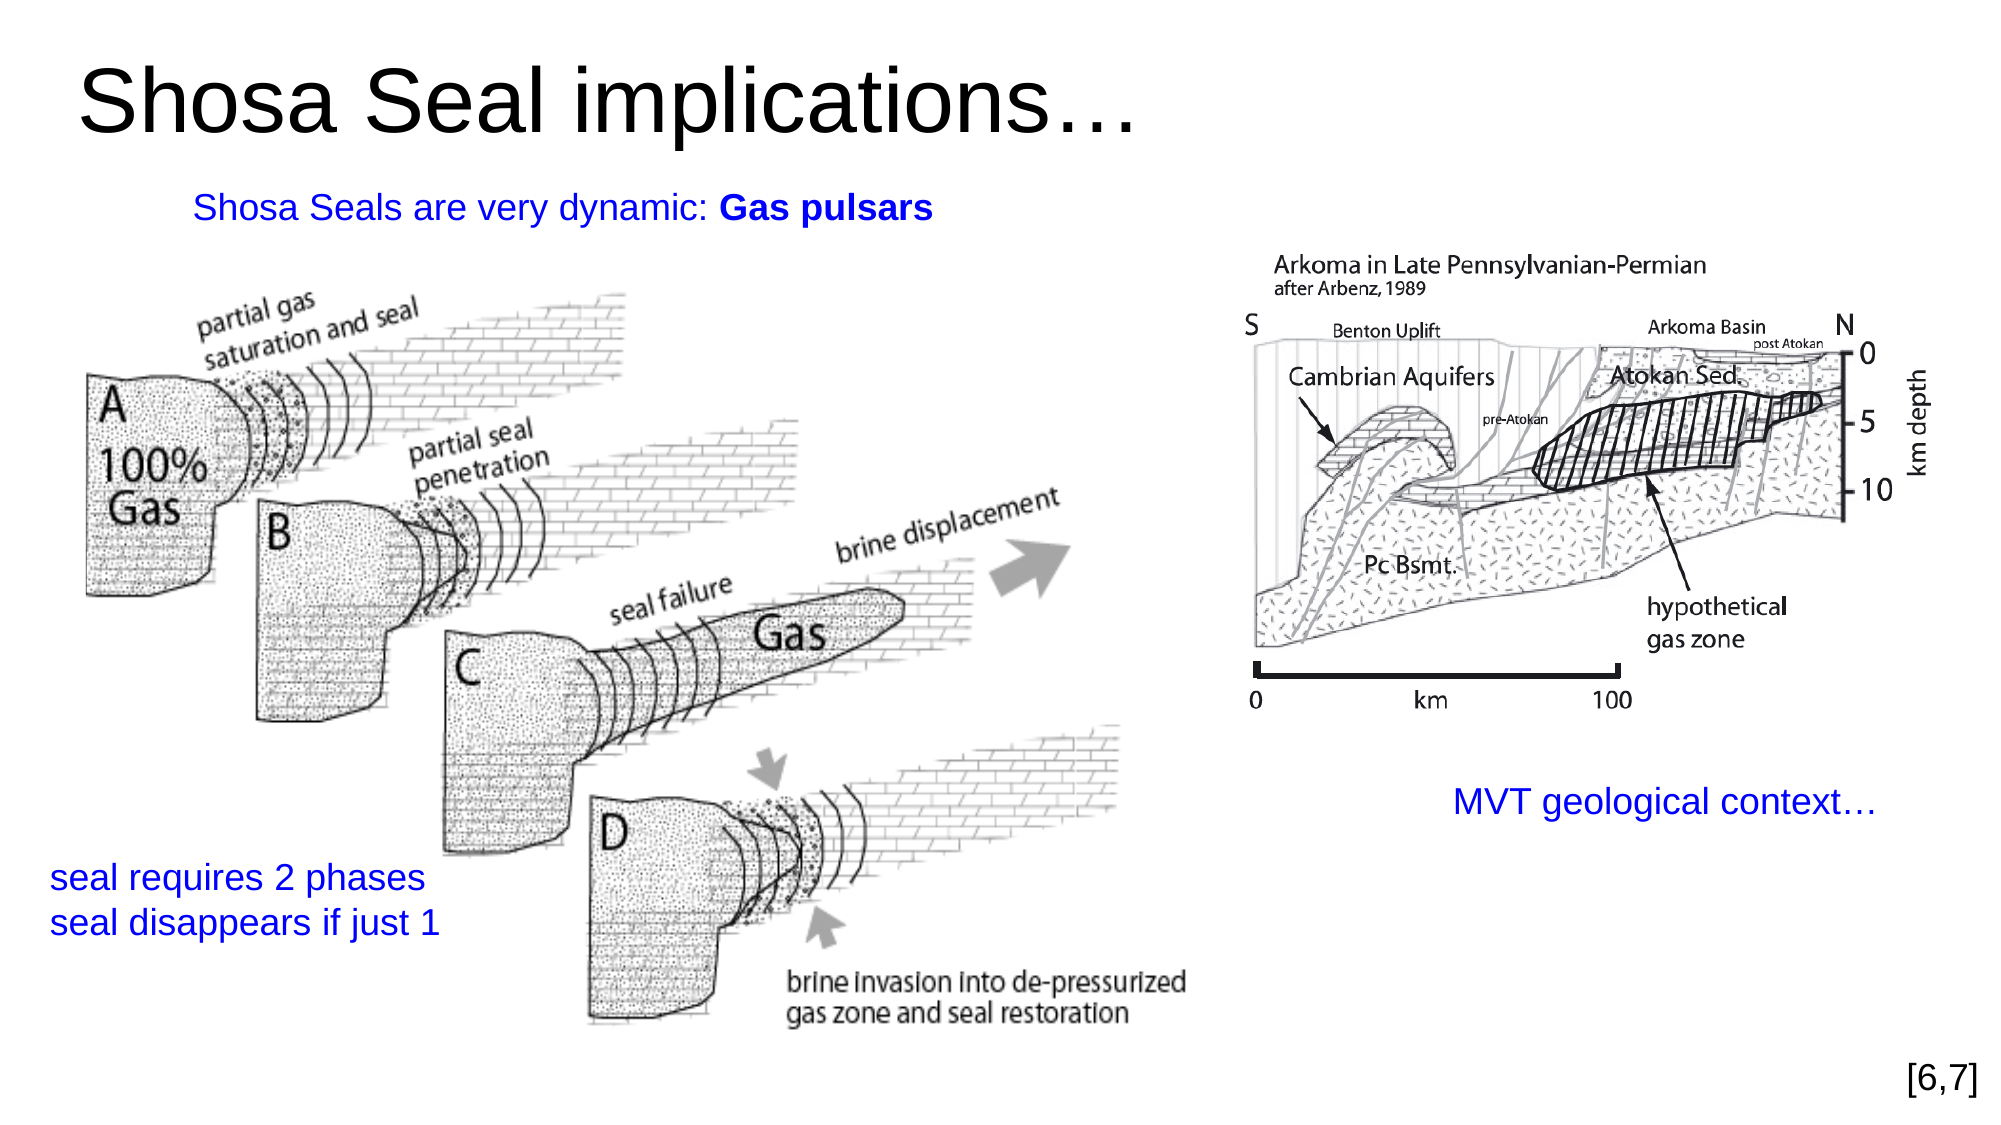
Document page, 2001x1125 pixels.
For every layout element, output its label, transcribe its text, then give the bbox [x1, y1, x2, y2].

text_box Shosa Seal implications… [63, 33, 1864, 148]
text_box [1194, 236, 1960, 742]
text_box MVT geological context… [1438, 769, 1903, 830]
text_box seal requires 2 phases seal disappears if just 1 [34, 845, 85, 951]
text_box [6,7] [1891, 1045, 1995, 1106]
text_box Shosa Seals are very dynamic: Gas pulsars [177, 175, 949, 236]
picture [85, 268, 1195, 1121]
